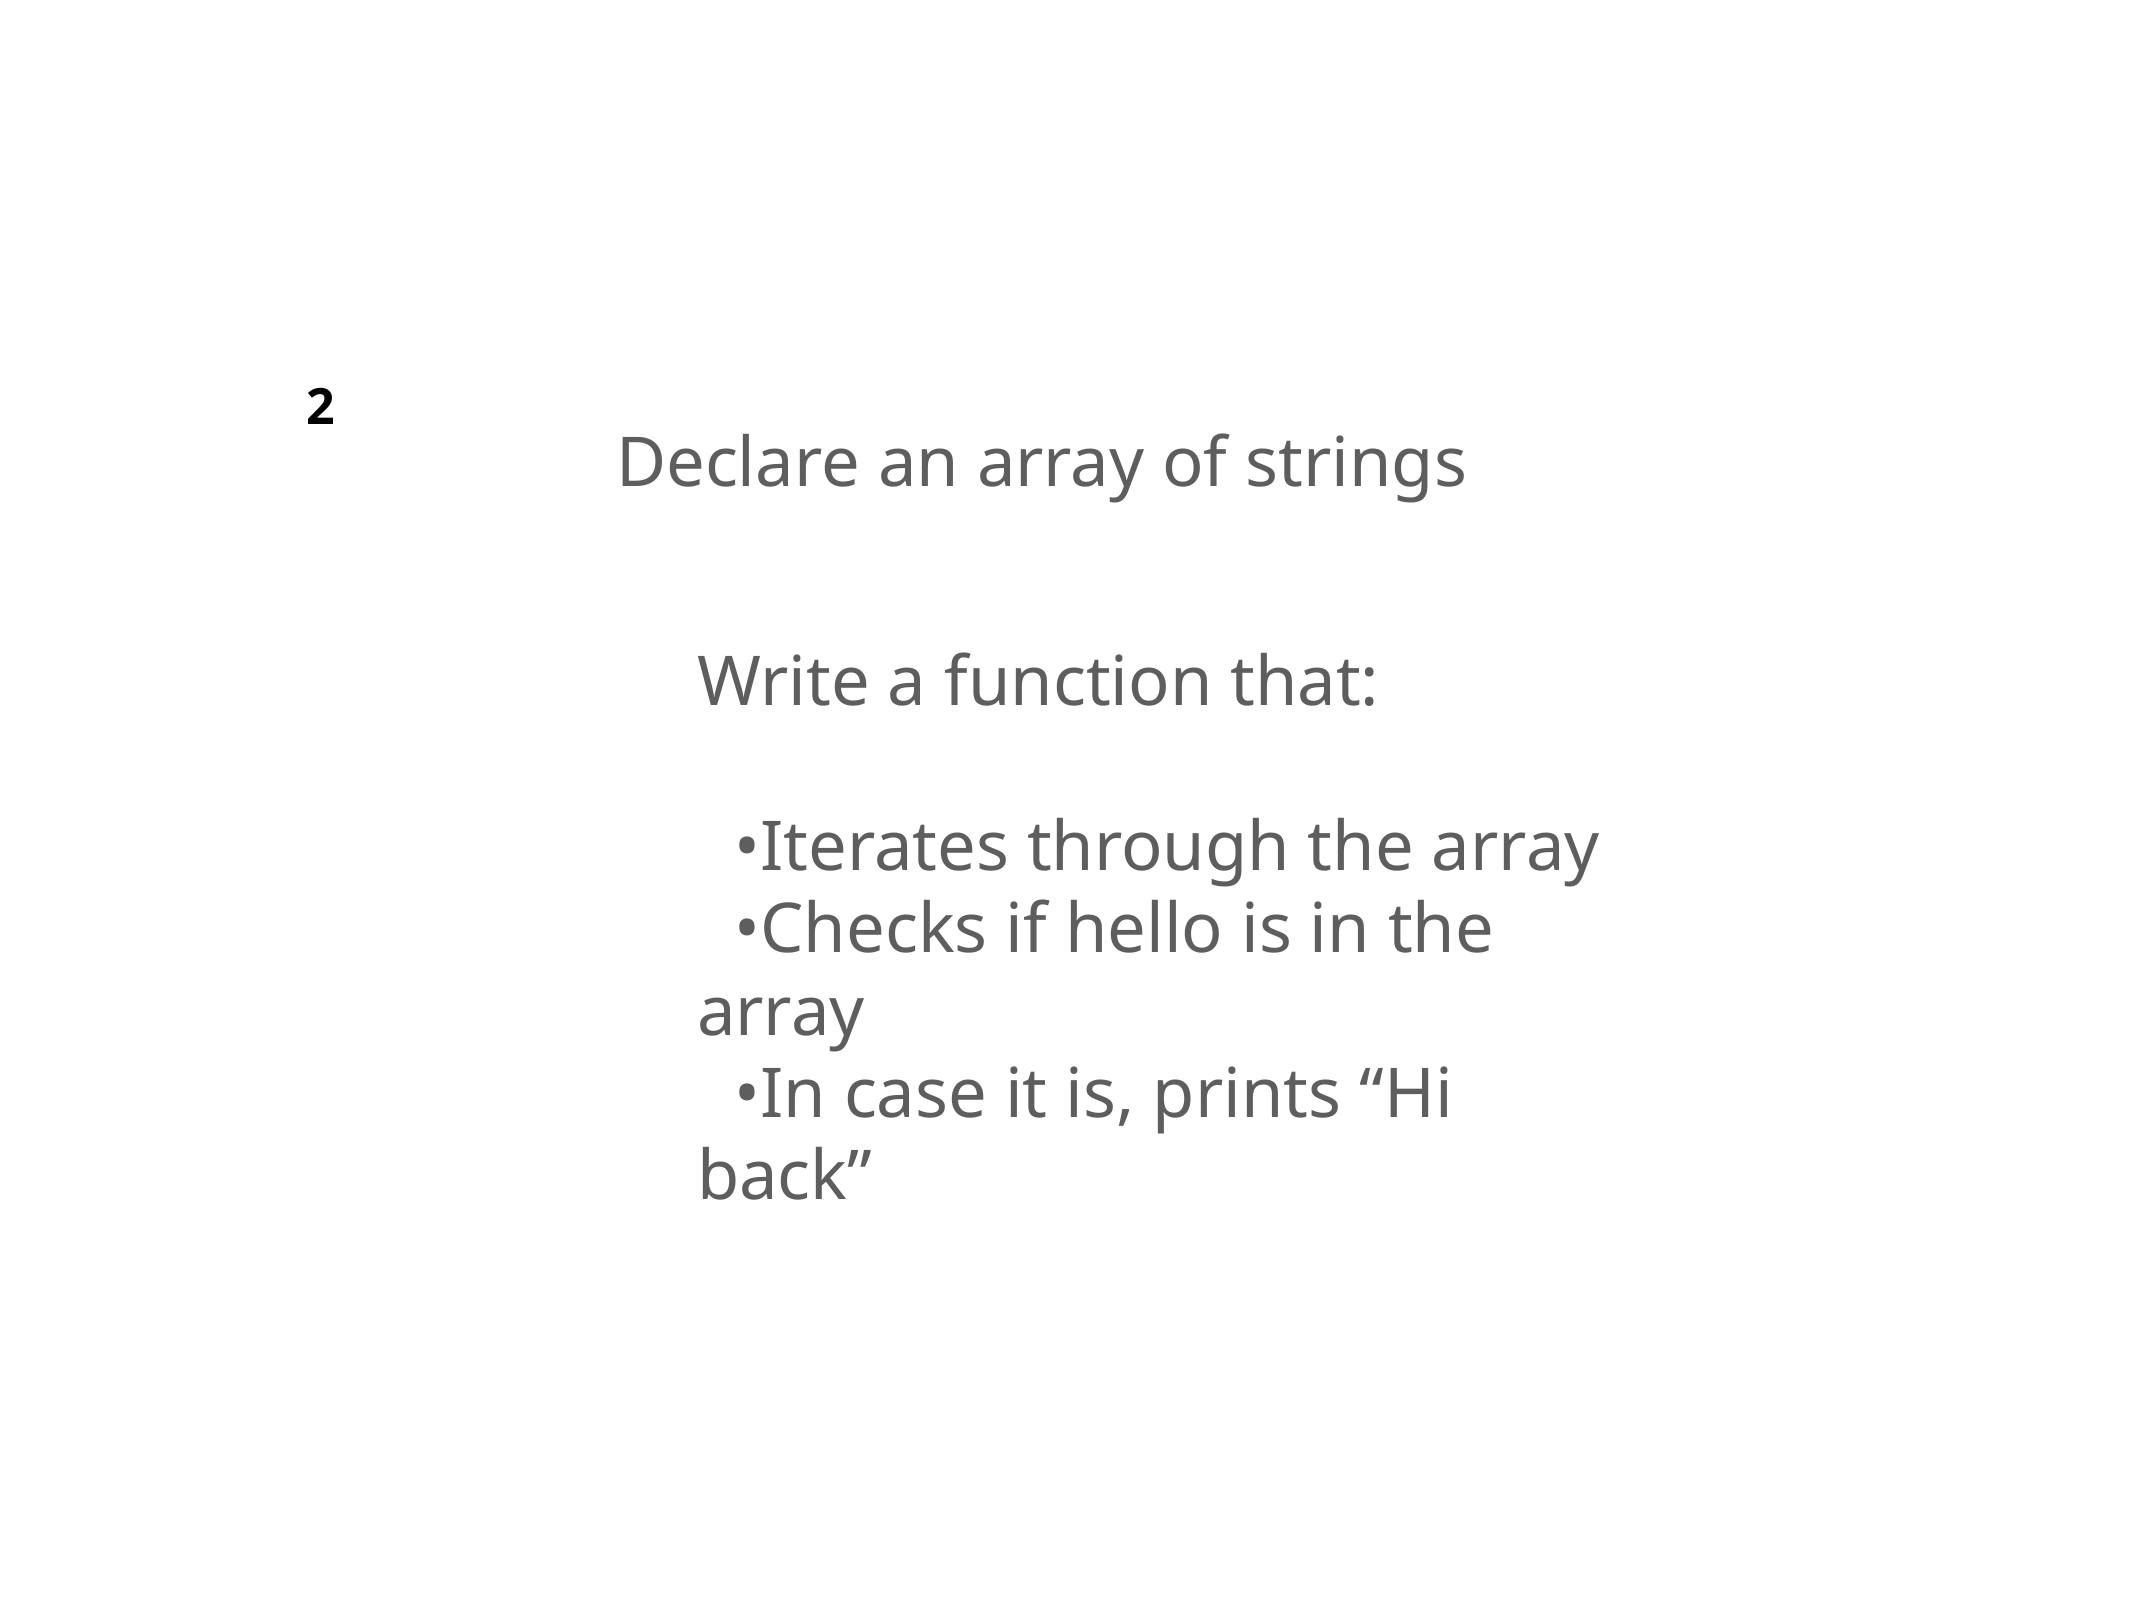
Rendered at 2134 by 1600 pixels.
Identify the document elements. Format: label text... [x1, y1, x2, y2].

text_box 2 [298, 366, 344, 443]
text_box Declare an array of strings [607, 409, 1476, 509]
text_box Write a function that: •Iterates through the array •Checks if hello is in the array •In case it is, prints “Hi back” [688, 710, 1652, 1140]
